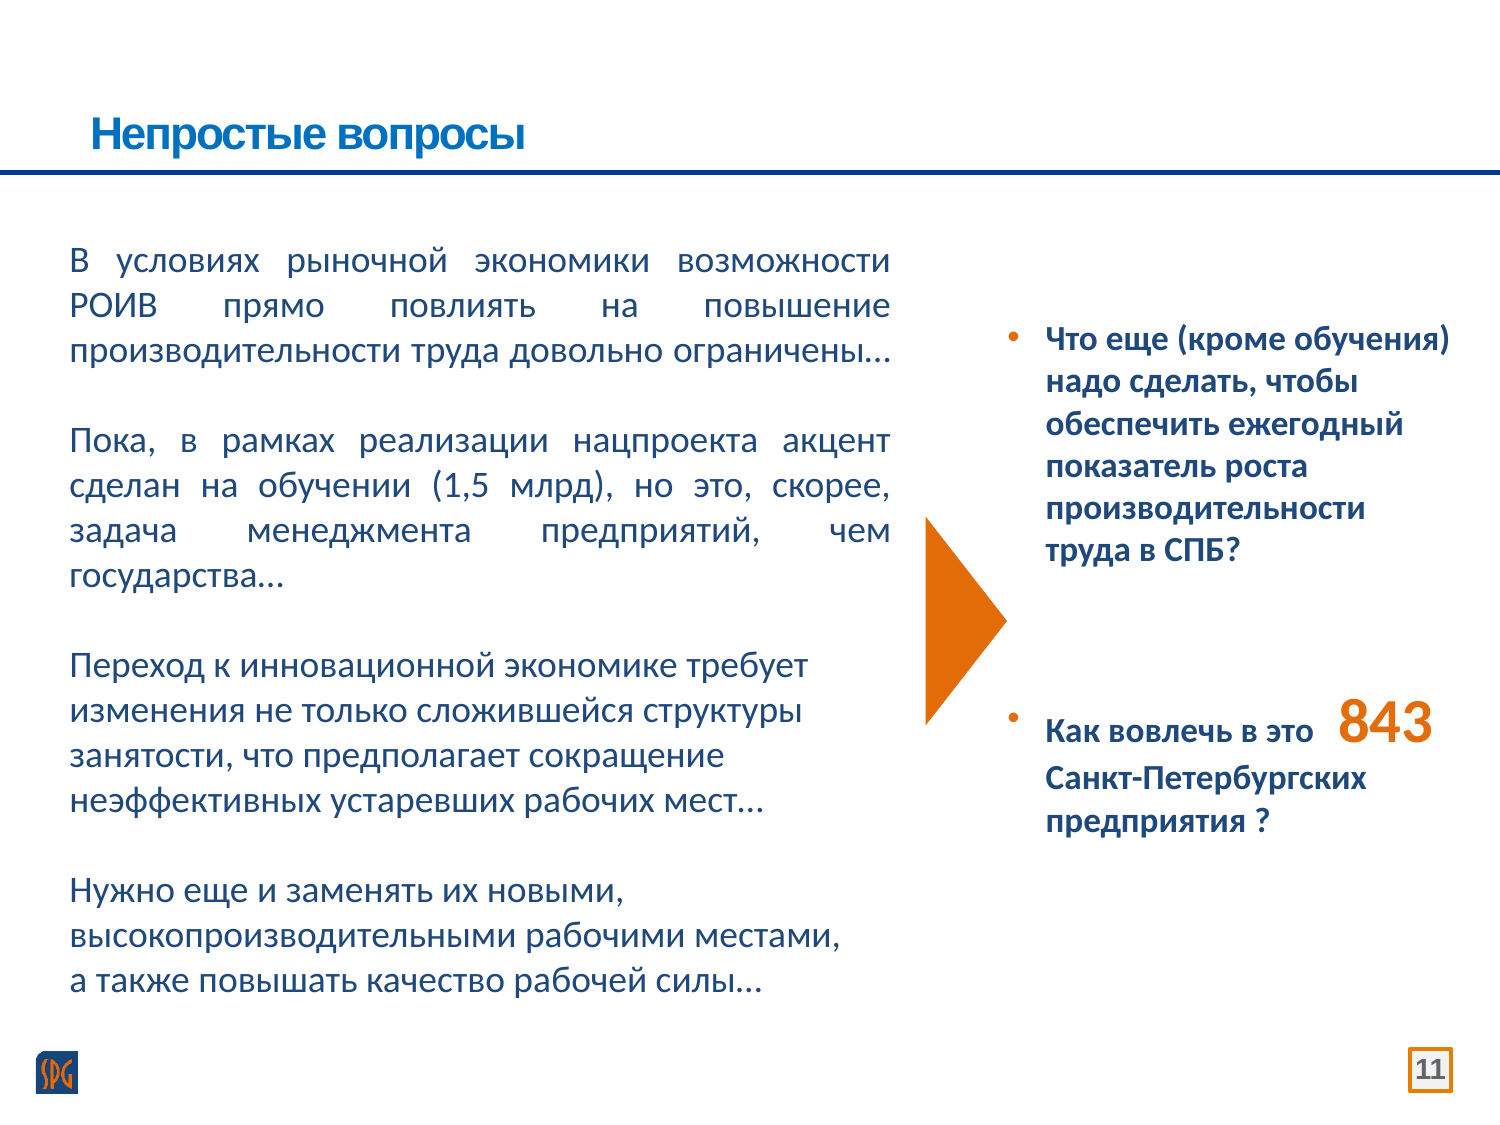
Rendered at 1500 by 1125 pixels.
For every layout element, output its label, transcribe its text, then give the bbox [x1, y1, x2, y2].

text_box [923, 514, 1009, 728]
list Что еще (кроме обучения) надо сделать, чтобы обеспечить ежегодный показатель роста производительности труда в СПБ? Как вовлечь в это 843 Санкт-Петербургских предприятия ? [973, 307, 1468, 888]
text_box В условиях рыночной экономики возможности РОИВ прямо повлиять на повышение производительности труда довольно ограничены… Пока, в рамках реализации нацпроекта акцент сделан на обучении (1,5 млрд), но это, скорее, задача менеджмента предприятий, чем государства… Переход к инновационной экономике требует изменения не только сложившейся структуры занятости, что предполагает сокращение неэффективных устаревших рабочих мест… Нужно еще и заменять их новыми, высокопроизводительными рабочими местами, а также повышать качество рабочей силы… [54, 227, 907, 1052]
title Непростые вопросы [75, 39, 1388, 167]
picture [35, 1051, 78, 1094]
